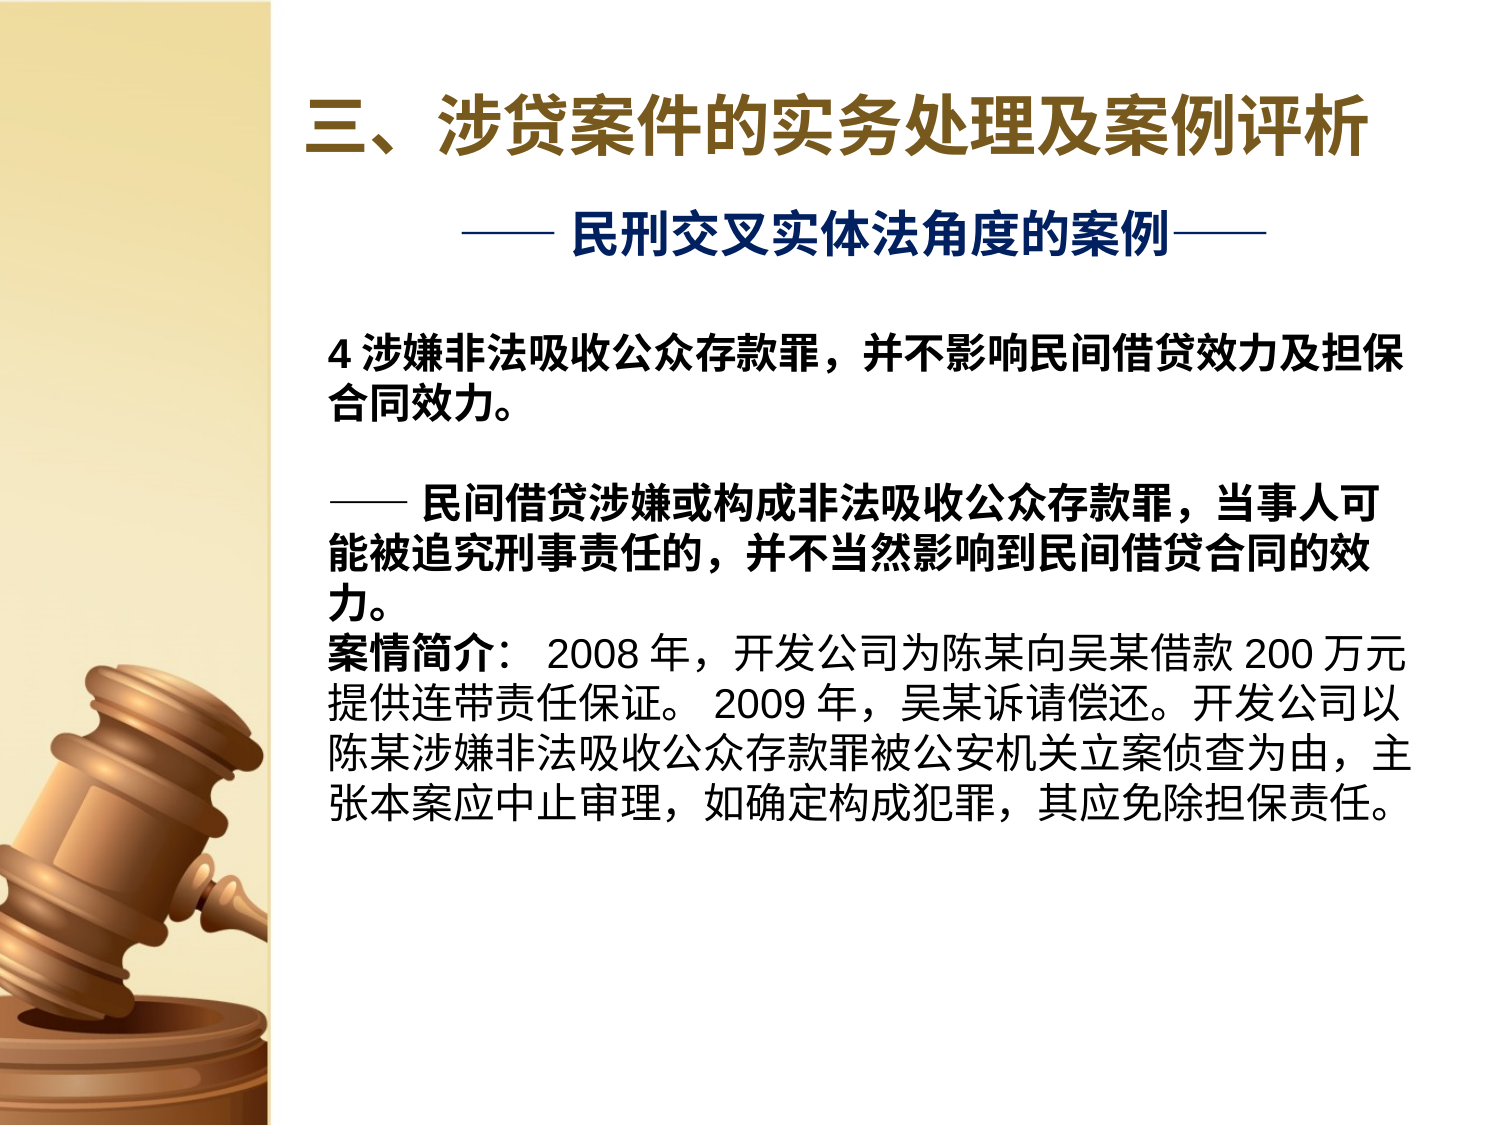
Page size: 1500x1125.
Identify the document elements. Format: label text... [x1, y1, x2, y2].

title 三、涉贷案件的实务处理及案例评析 [287, 73, 1455, 173]
text_box ——民刑交叉实体法角度的案例—— [281, 170, 1448, 270]
text_box 4涉嫌非法吸收公众存款罪，并不影响民间借贷效力及担保合同效力。 ——民间借贷涉嫌或构成非法吸收公众存款罪，当事人可能被追究刑事责任的，并不当然影响到民间借贷合同的效力。 案情简介：2008年，开发公司为陈某向吴某借款200万元提供连带责任保证。2009年，吴某诉请偿还。开发公司以陈某涉嫌非法吸收公众存款罪被公安机关立案侦查为由，主张本案应中止审理，如确定构成犯罪，其应免除担保责任。 [312, 314, 1435, 835]
picture [0, 0, 1498, 1125]
